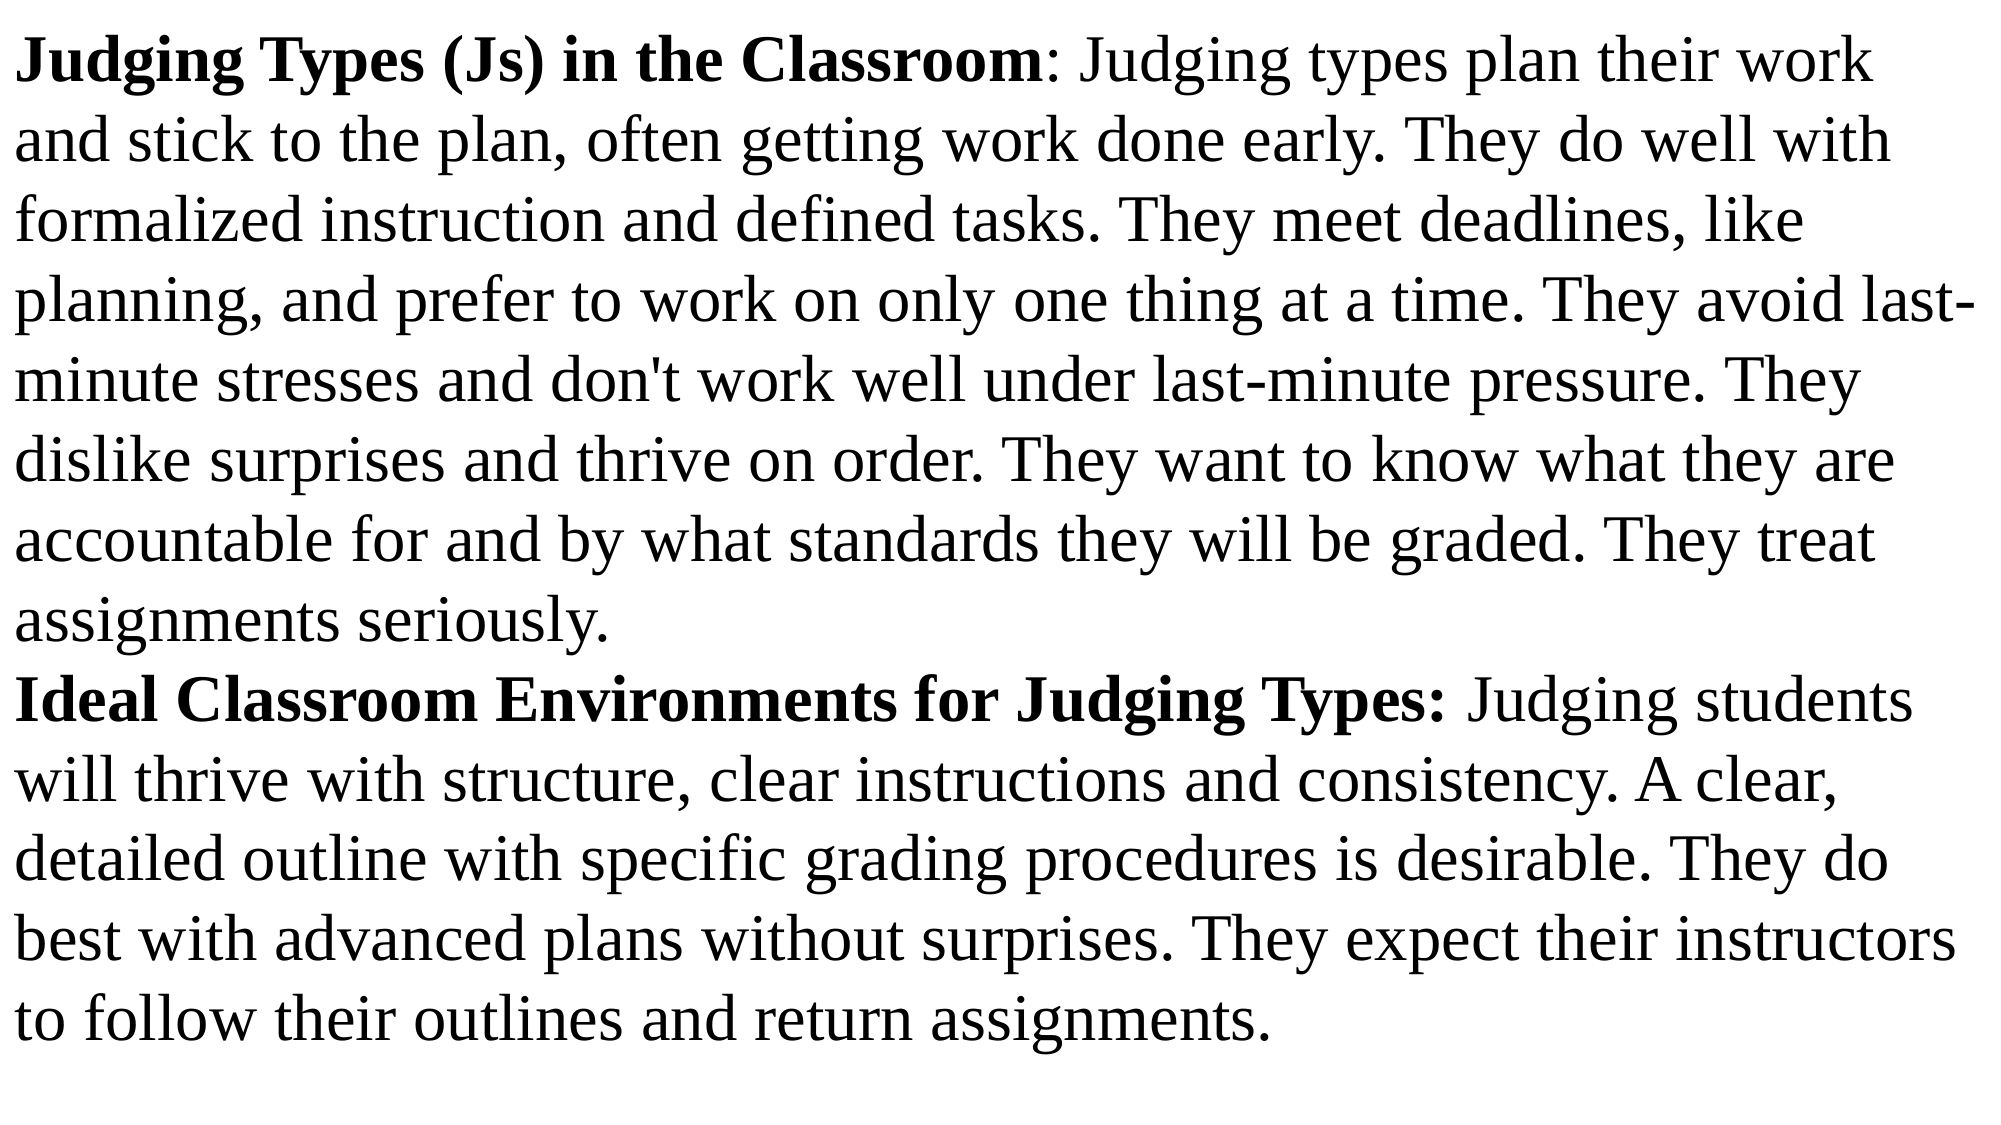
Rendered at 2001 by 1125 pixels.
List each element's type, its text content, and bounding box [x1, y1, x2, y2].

text_box Judging Types (Js) in the Classroom: Judging types plan their work and stick to the plan, often getting work done early. They do well with formalized instruction and defined tasks. They meet deadlines, like planning, and prefer to work on only one thing at a time. They avoid last-minute stresses and don't work well under last-minute pressure. They dislike surprises and thrive on order. They want to know what they are accountable for and by what standards they will be graded. They treat assignments seriously. Ideal Classroom Environments for Judging Types: Judging students will thrive with structure, clear instructions and consistency. A clear, detailed outline with specific grading procedures is desirable. They do best with advanced plans without surprises. They expect their instructors to follow their outlines and return assignments. [0, 7, 2000, 1125]
